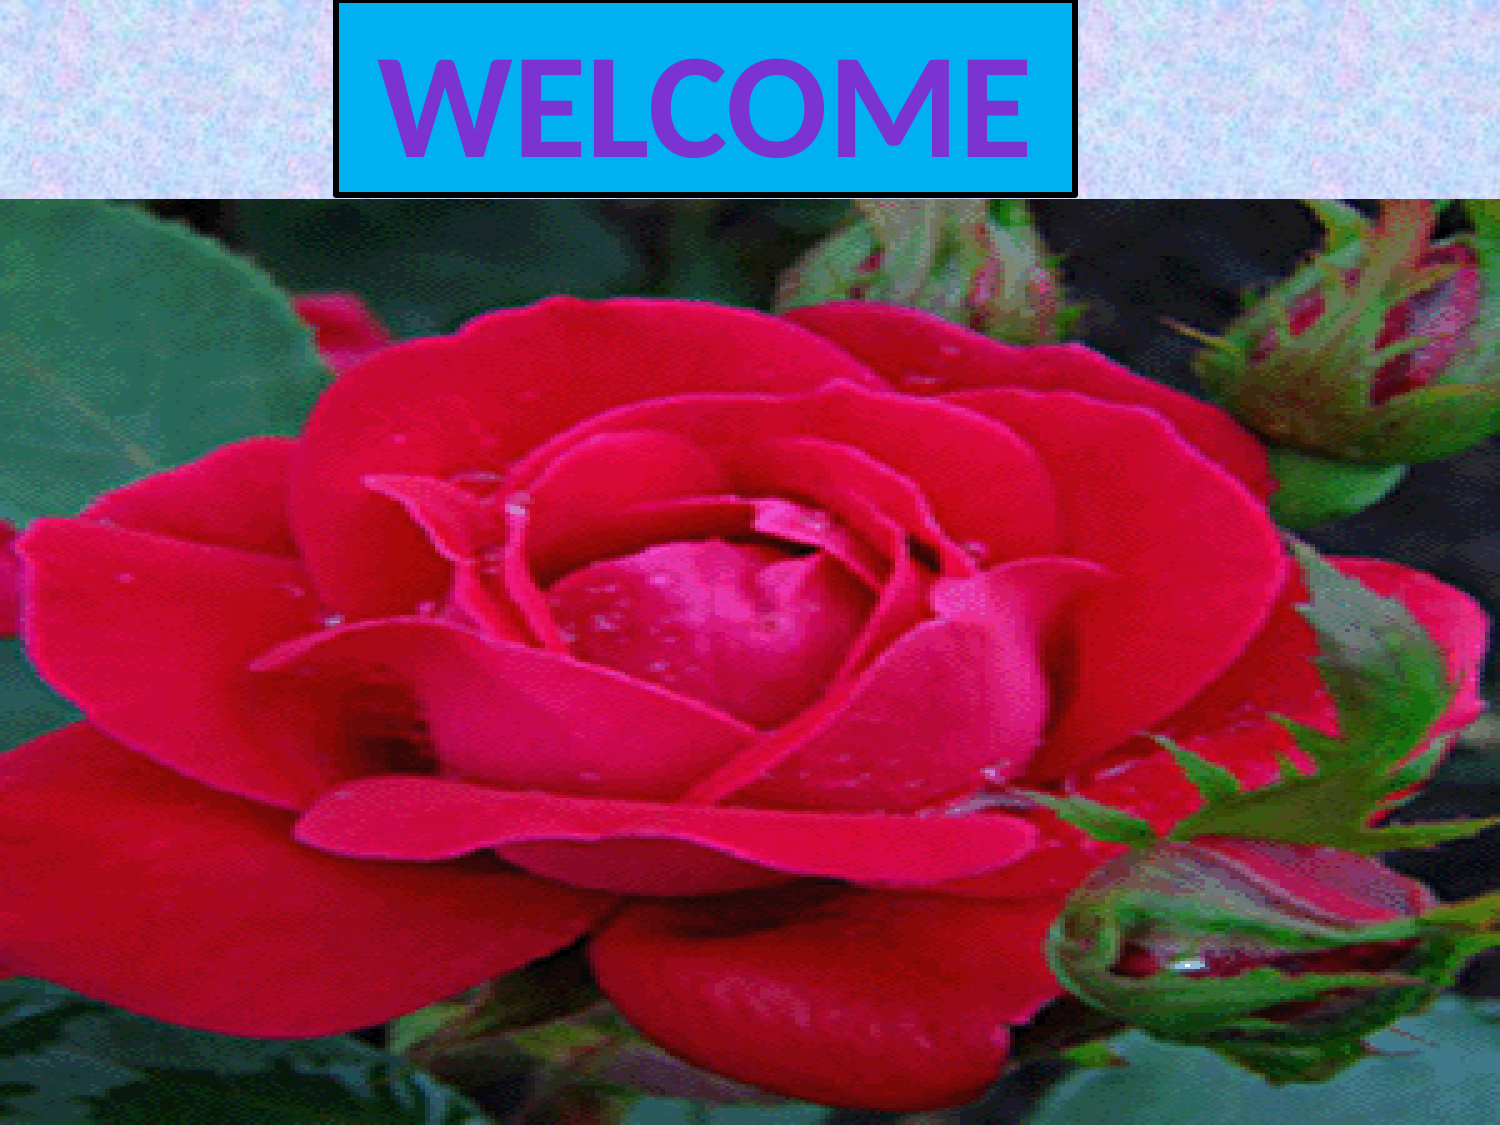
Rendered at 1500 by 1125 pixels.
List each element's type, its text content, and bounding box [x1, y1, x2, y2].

picture [0, 0, 1500, 1125]
text_box Welcome [335, 0, 1075, 195]
